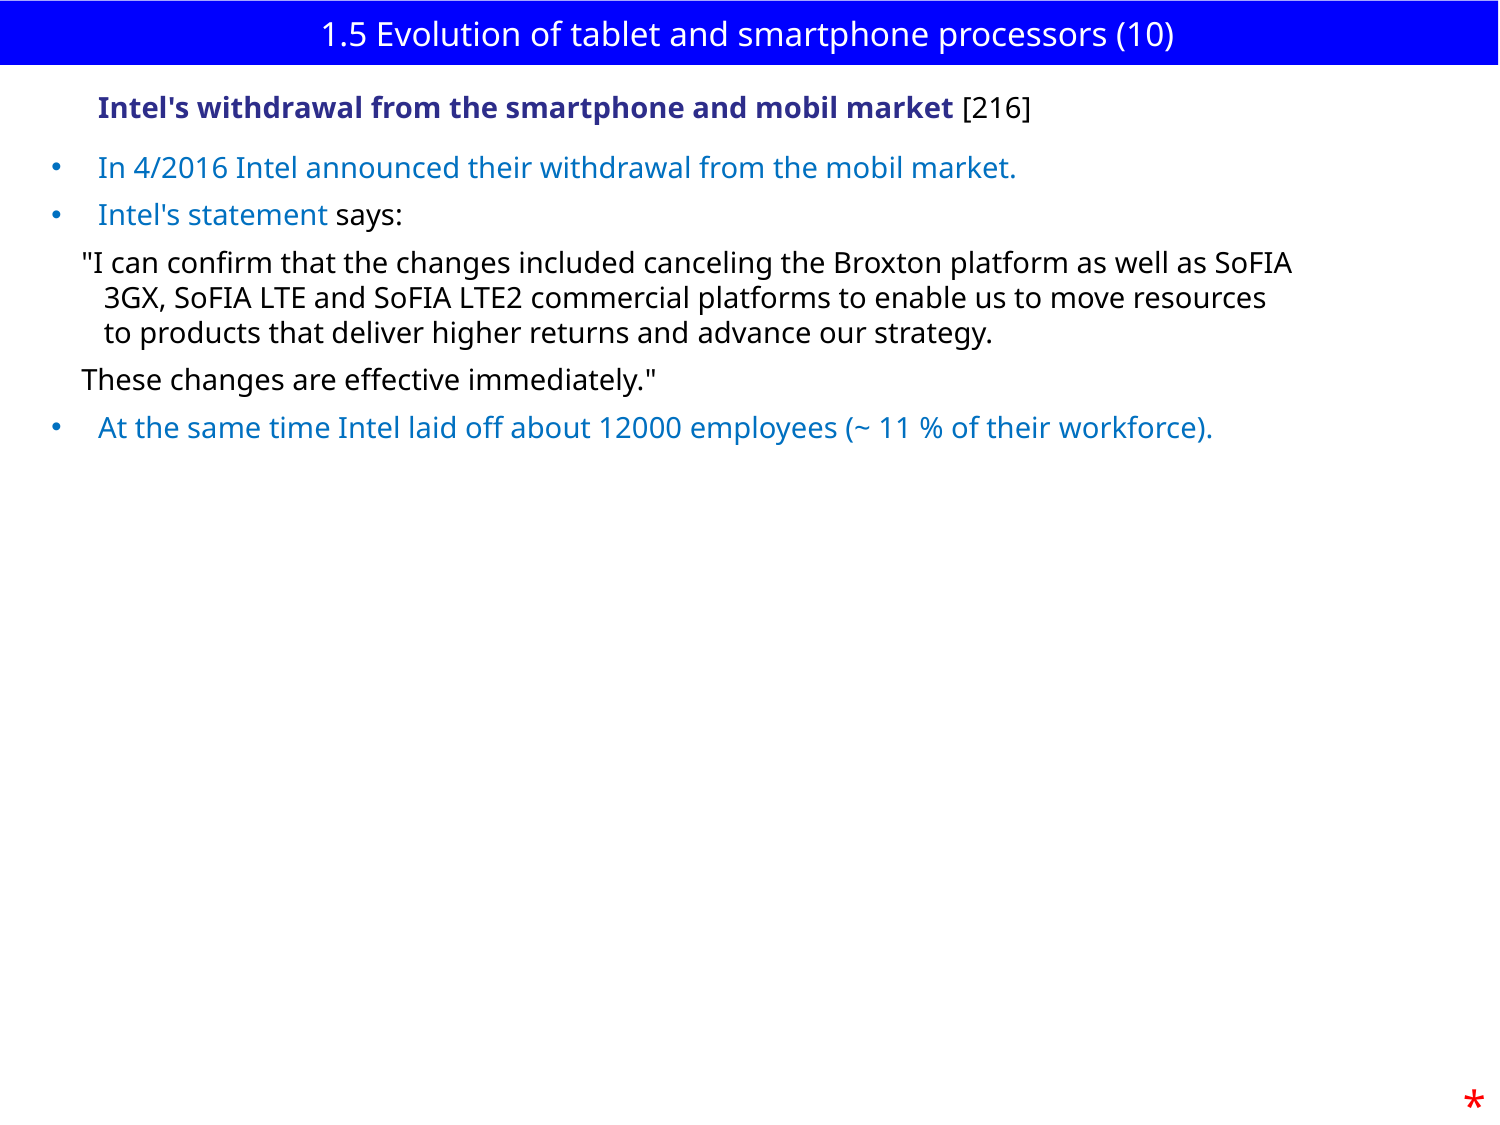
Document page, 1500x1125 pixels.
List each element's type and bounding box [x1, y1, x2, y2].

text_box [83, 81, 1054, 132]
title [0, 0, 1499, 65]
text_box [36, 141, 1474, 452]
text_box [1448, 1071, 1500, 1125]
